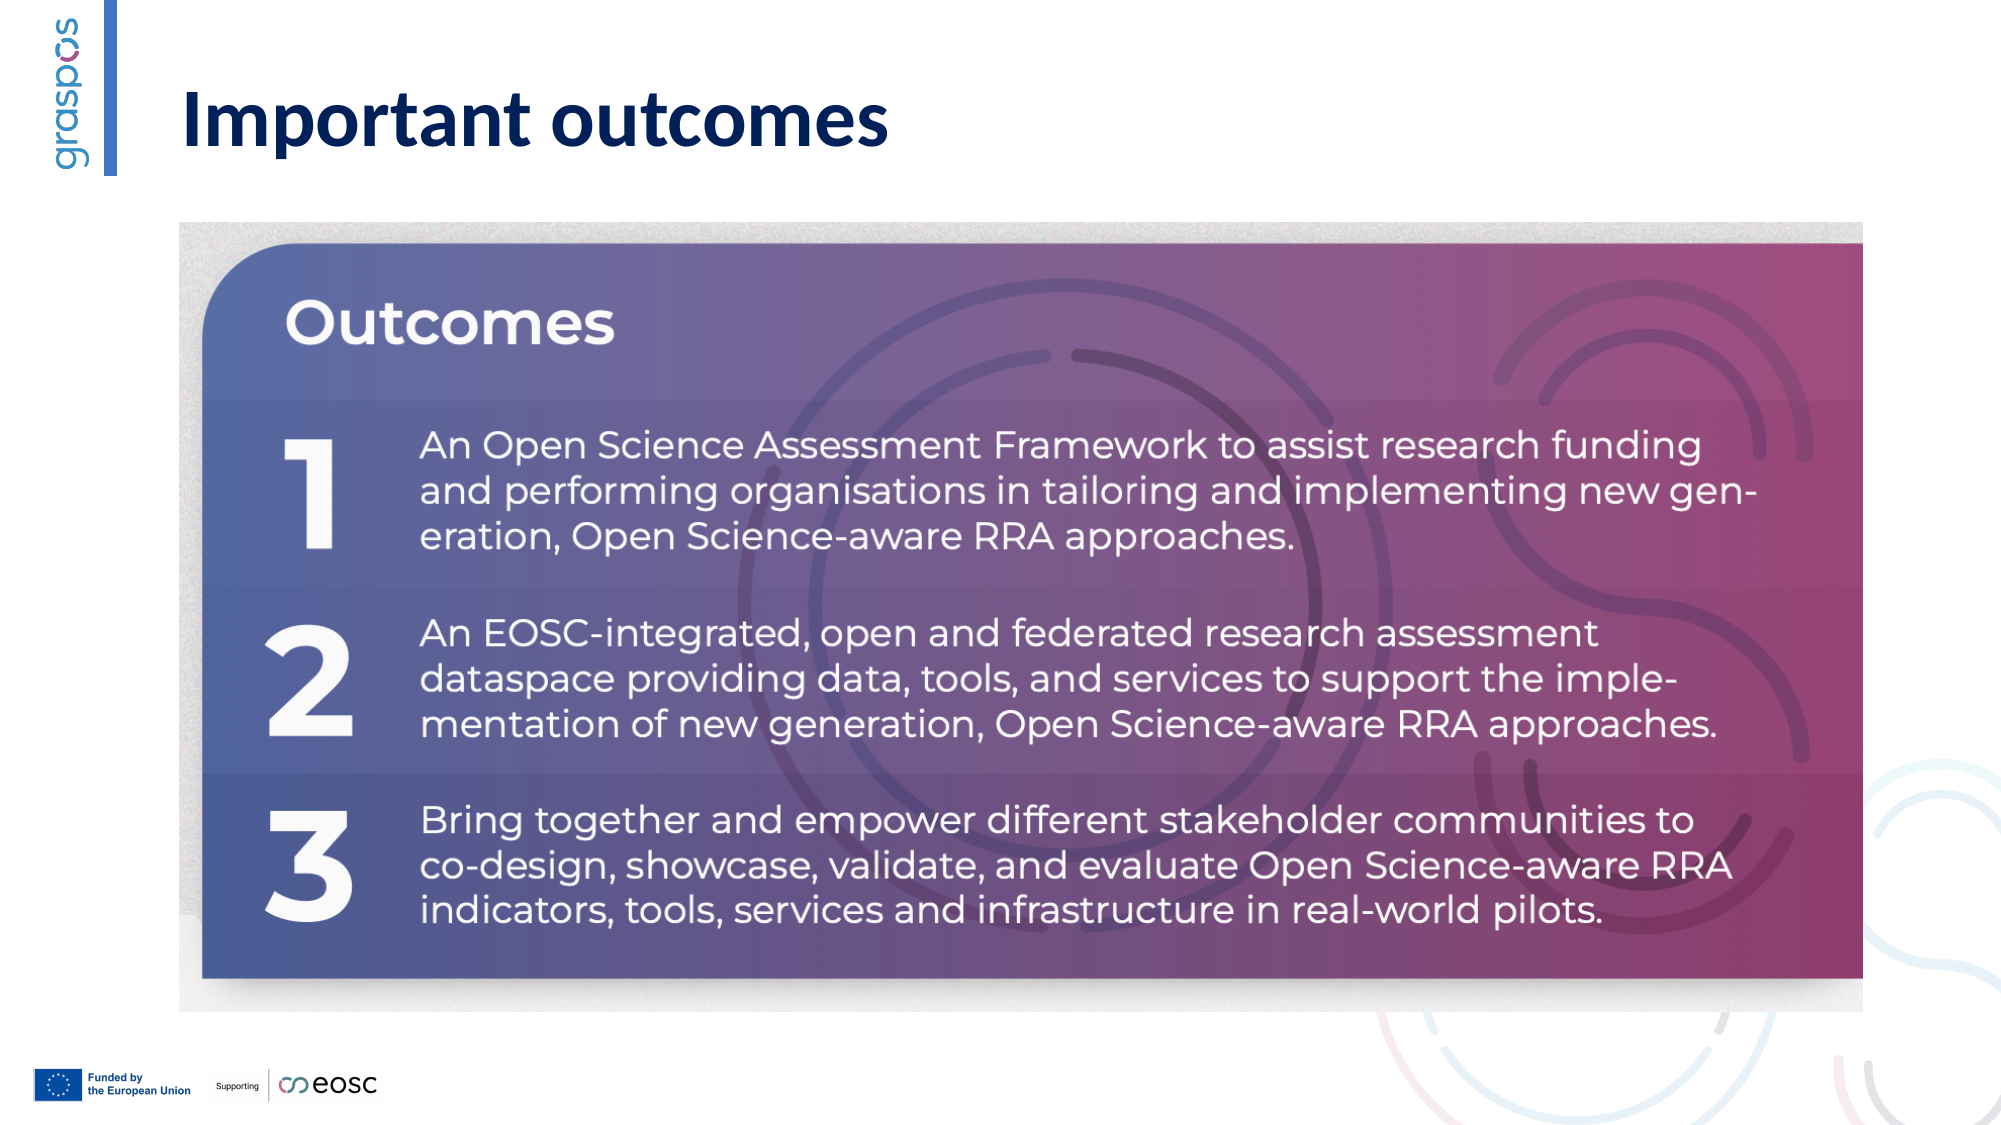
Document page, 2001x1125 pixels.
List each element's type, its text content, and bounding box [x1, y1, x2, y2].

title Important outcomes [161, 0, 1863, 185]
picture [179, 222, 1863, 1012]
picture [29, 1067, 199, 1103]
picture [204, 1067, 387, 1103]
picture [56, 19, 90, 169]
